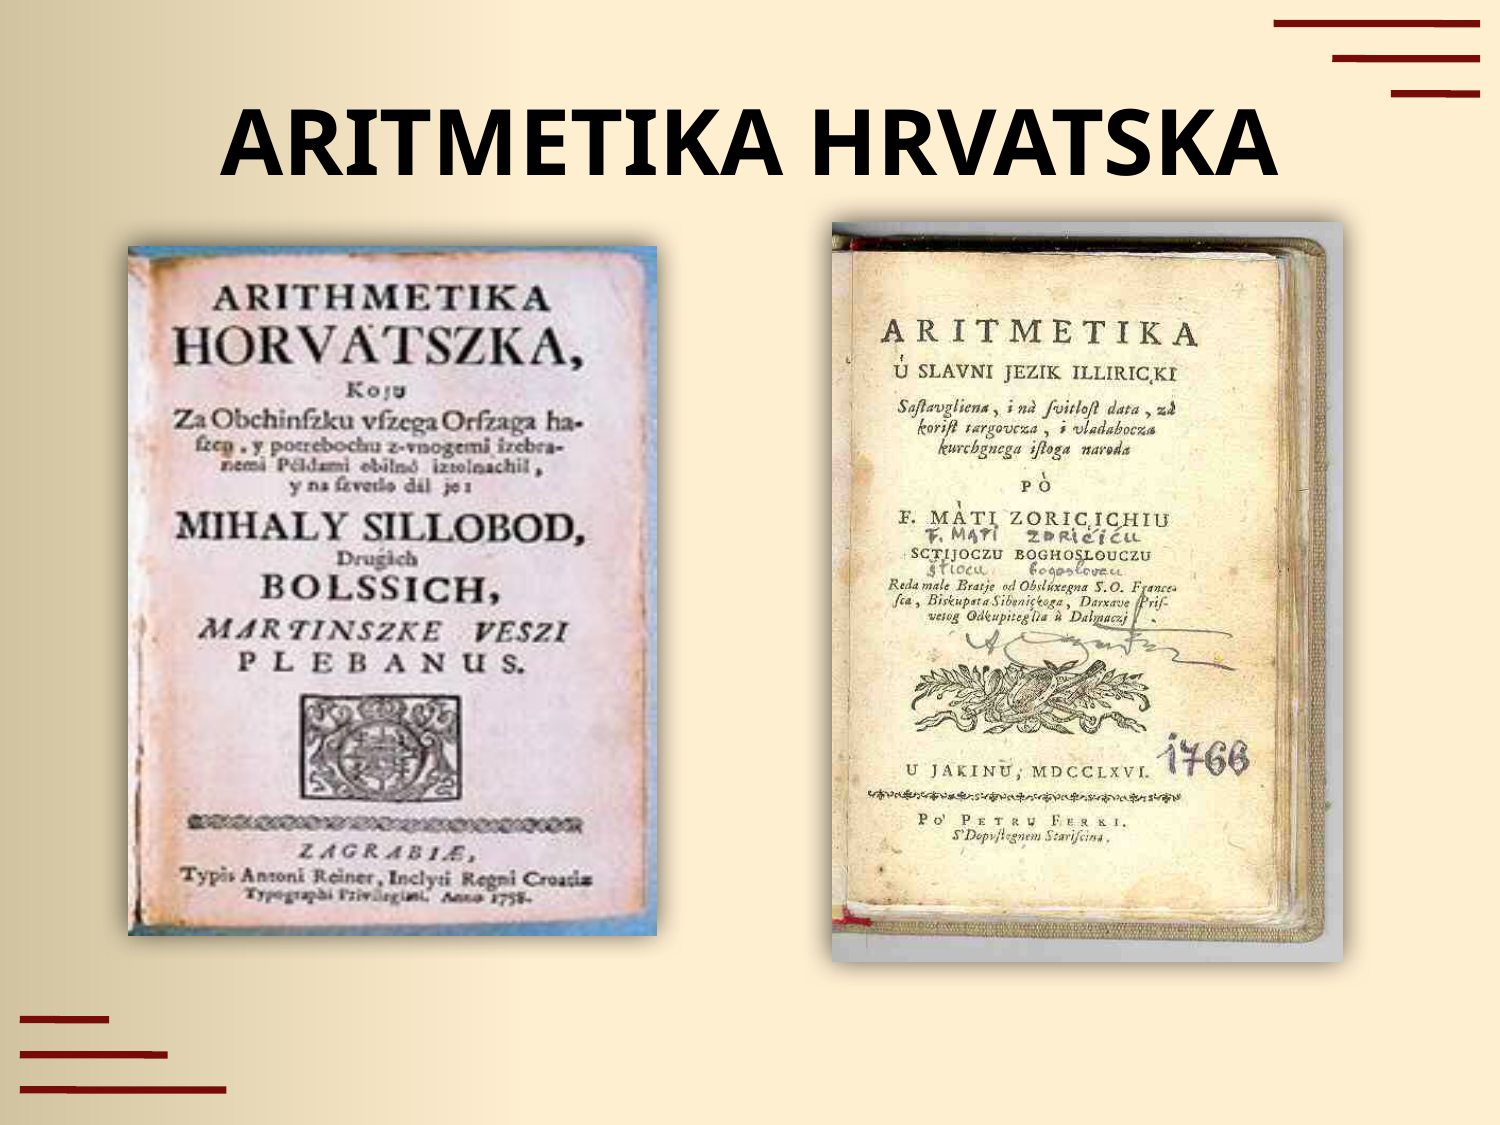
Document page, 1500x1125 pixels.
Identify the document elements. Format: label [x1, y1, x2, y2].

text_box [23, 23, 1477, 1091]
